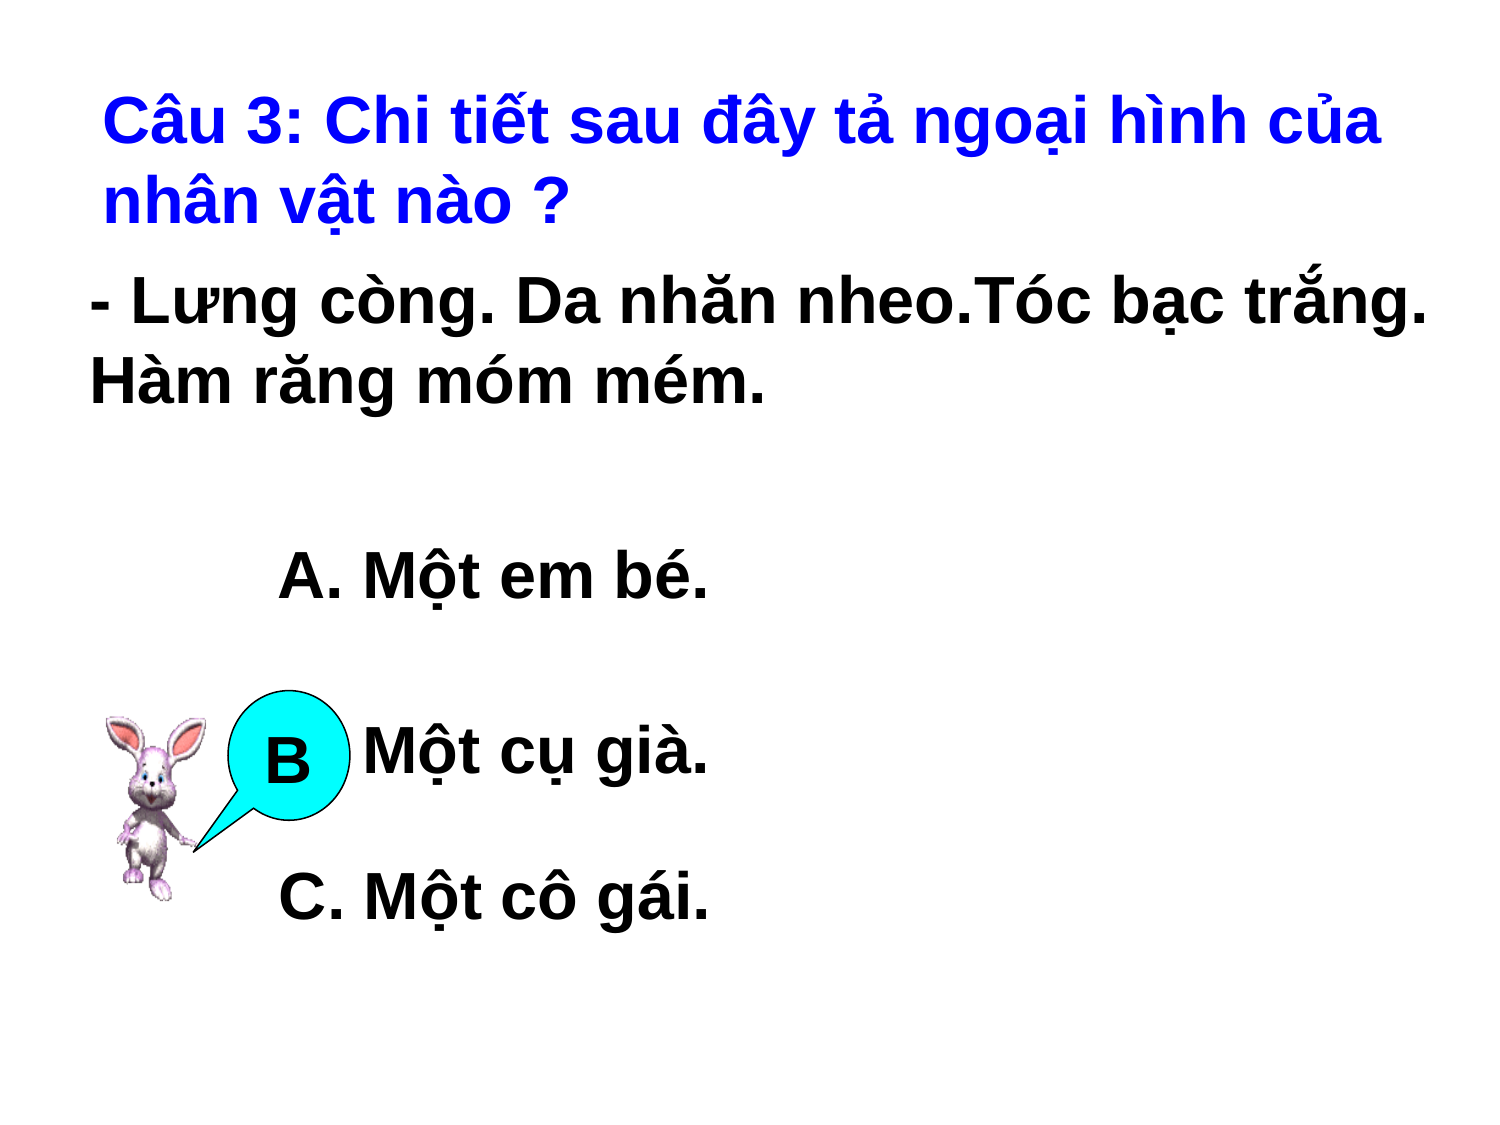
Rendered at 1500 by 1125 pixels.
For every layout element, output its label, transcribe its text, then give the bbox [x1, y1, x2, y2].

text_box - Lưng còng. Da nhăn nheo.Tóc bạc trắng. Hàm răng móm mém. [74, 249, 1500, 425]
text_box Câu 3: Chi tiết sau đây tả ngoại hình của nhân vật nào ? [87, 69, 1425, 245]
picture [89, 704, 216, 918]
text_box A. Một em bé. [262, 524, 892, 620]
text_box B [221, 690, 350, 832]
text_box C. Một cô gái. [264, 837, 902, 943]
text_box B. Một cụ già. [321, 699, 788, 795]
